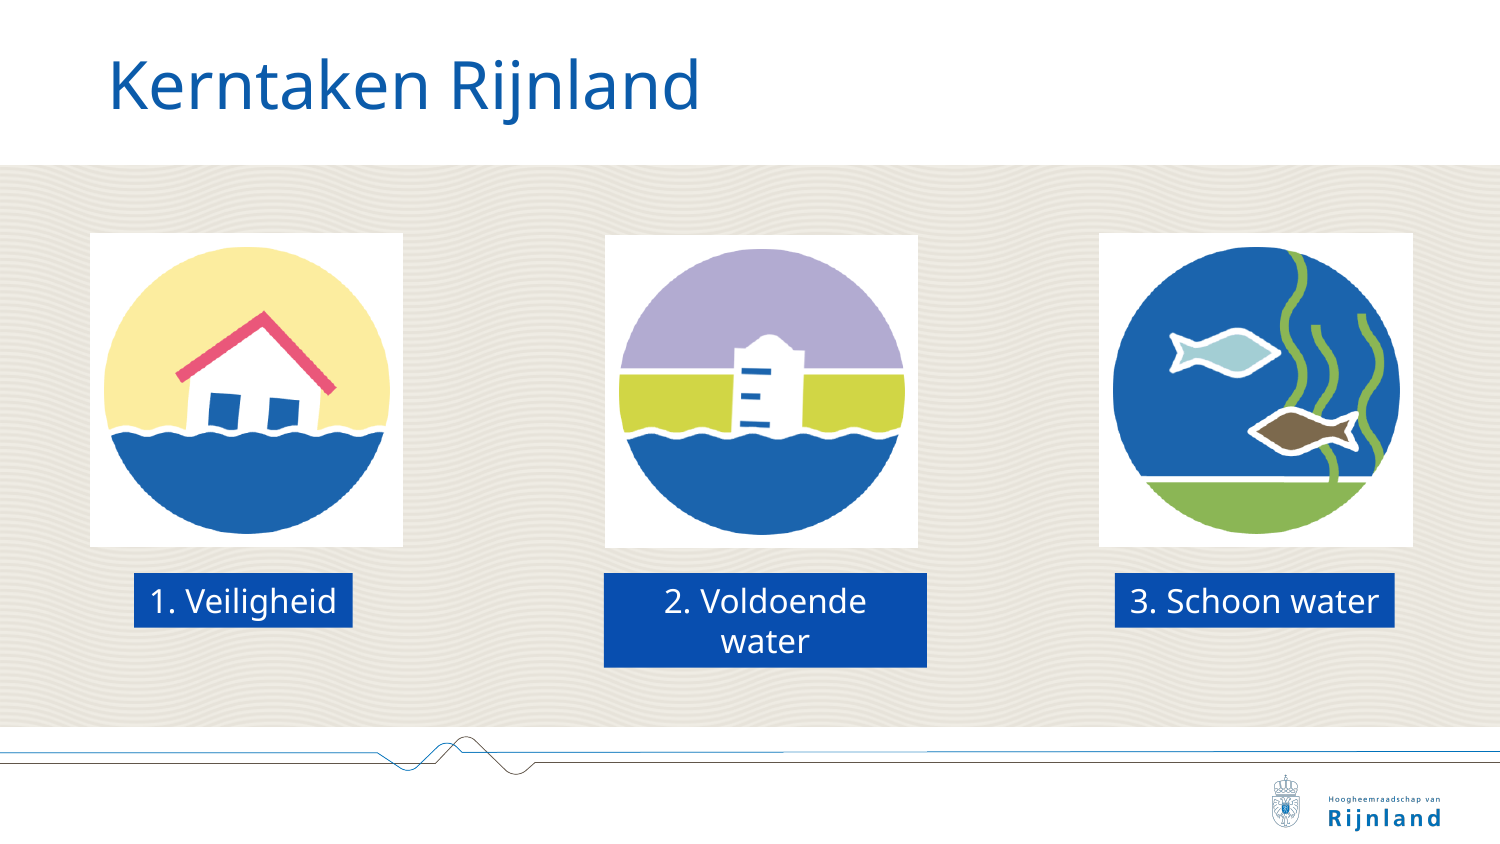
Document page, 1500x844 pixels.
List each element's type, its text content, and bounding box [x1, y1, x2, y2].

picture [0, 165, 1500, 844]
title Kerntaken Rijnland [92, 12, 1427, 154]
